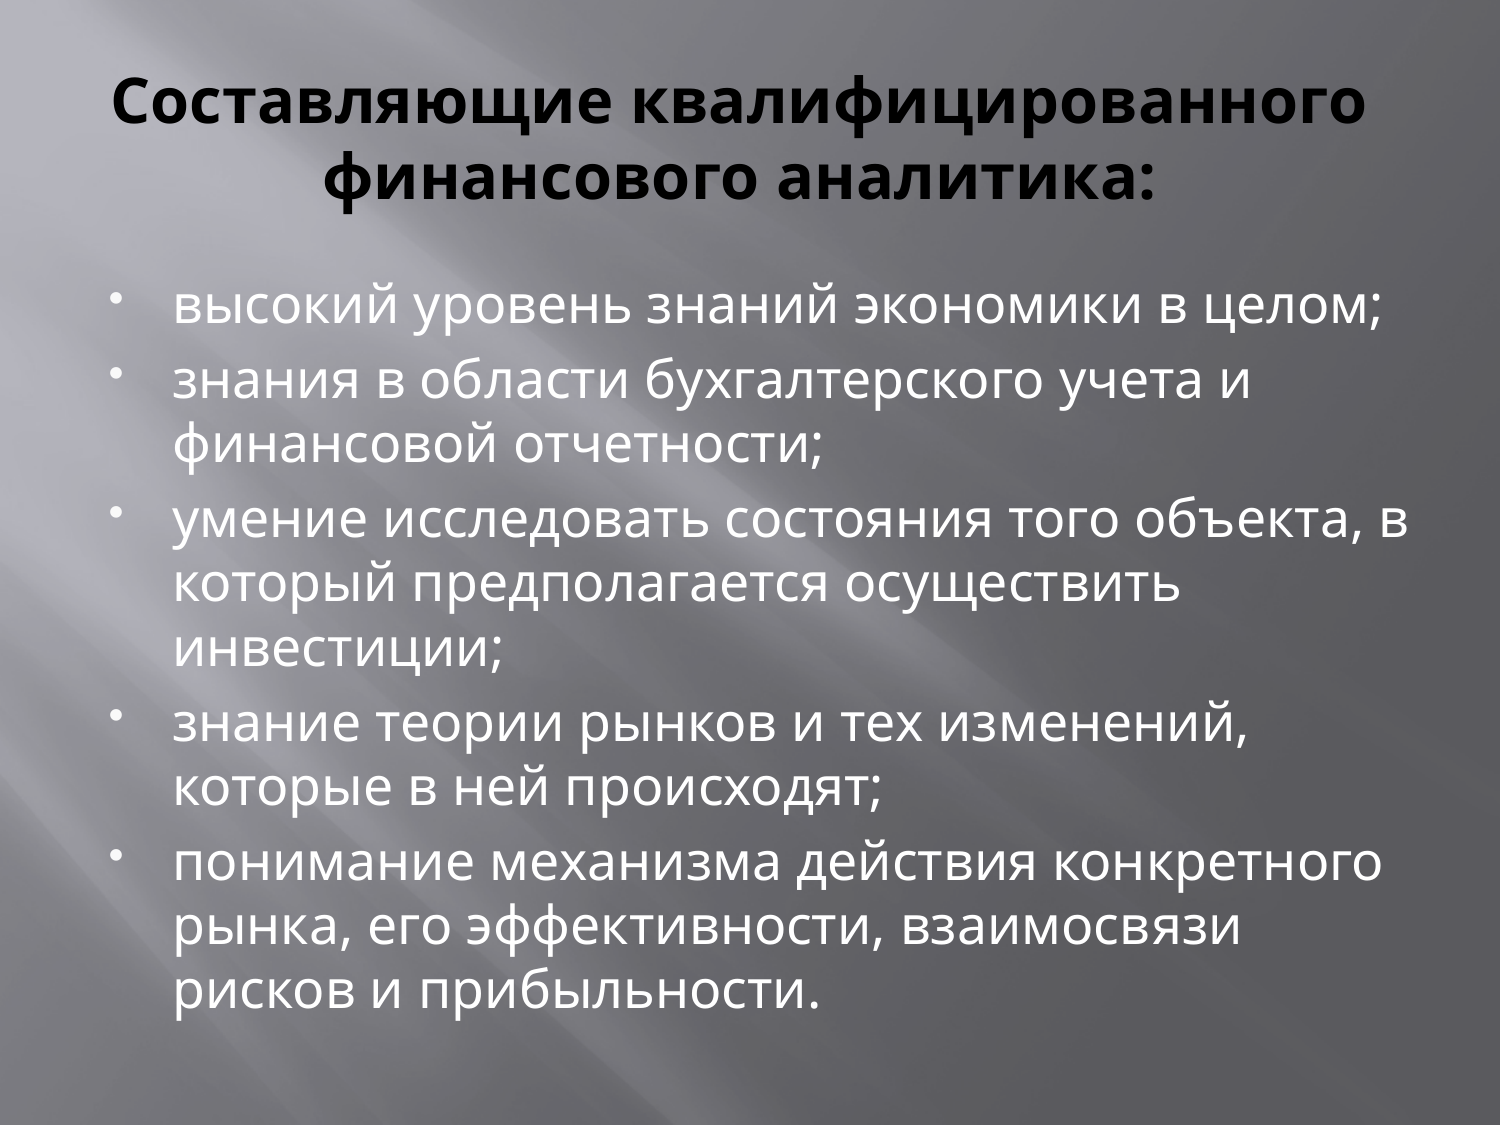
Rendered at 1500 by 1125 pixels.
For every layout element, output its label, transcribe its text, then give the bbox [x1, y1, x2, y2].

list высокий уровень знаний экономики в целом; знания в области бухгалтерского учета и финансовой отчетности; умение исследовать состояния того объекта, в который предполагается осуществить инвестиции; знание теории рынков и тех изменений, которые в ней происходят; понимание механизма действия конкретного рынка, его эффективности, взаимосвязи рисков и прибыльности. [75, 262, 1425, 1035]
title Составляющие квалифицированного финансового аналитика: [64, 42, 1415, 231]
